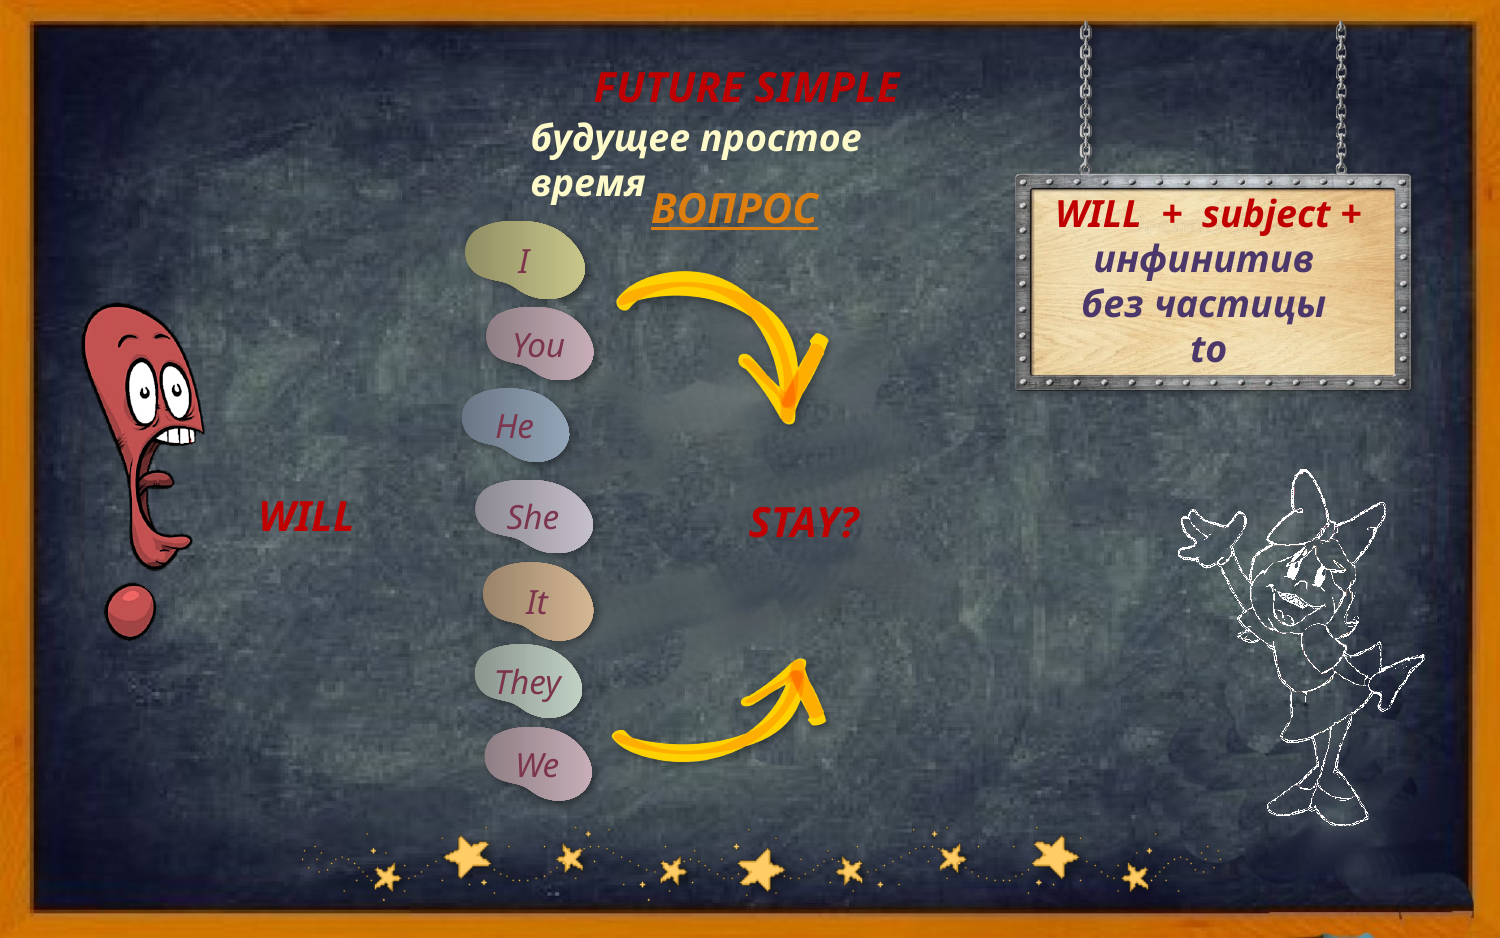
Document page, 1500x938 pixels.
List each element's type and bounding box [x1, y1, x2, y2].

text_box [1178, 469, 1425, 826]
picture [0, 0, 1500, 938]
text_box [927, 21, 1490, 418]
